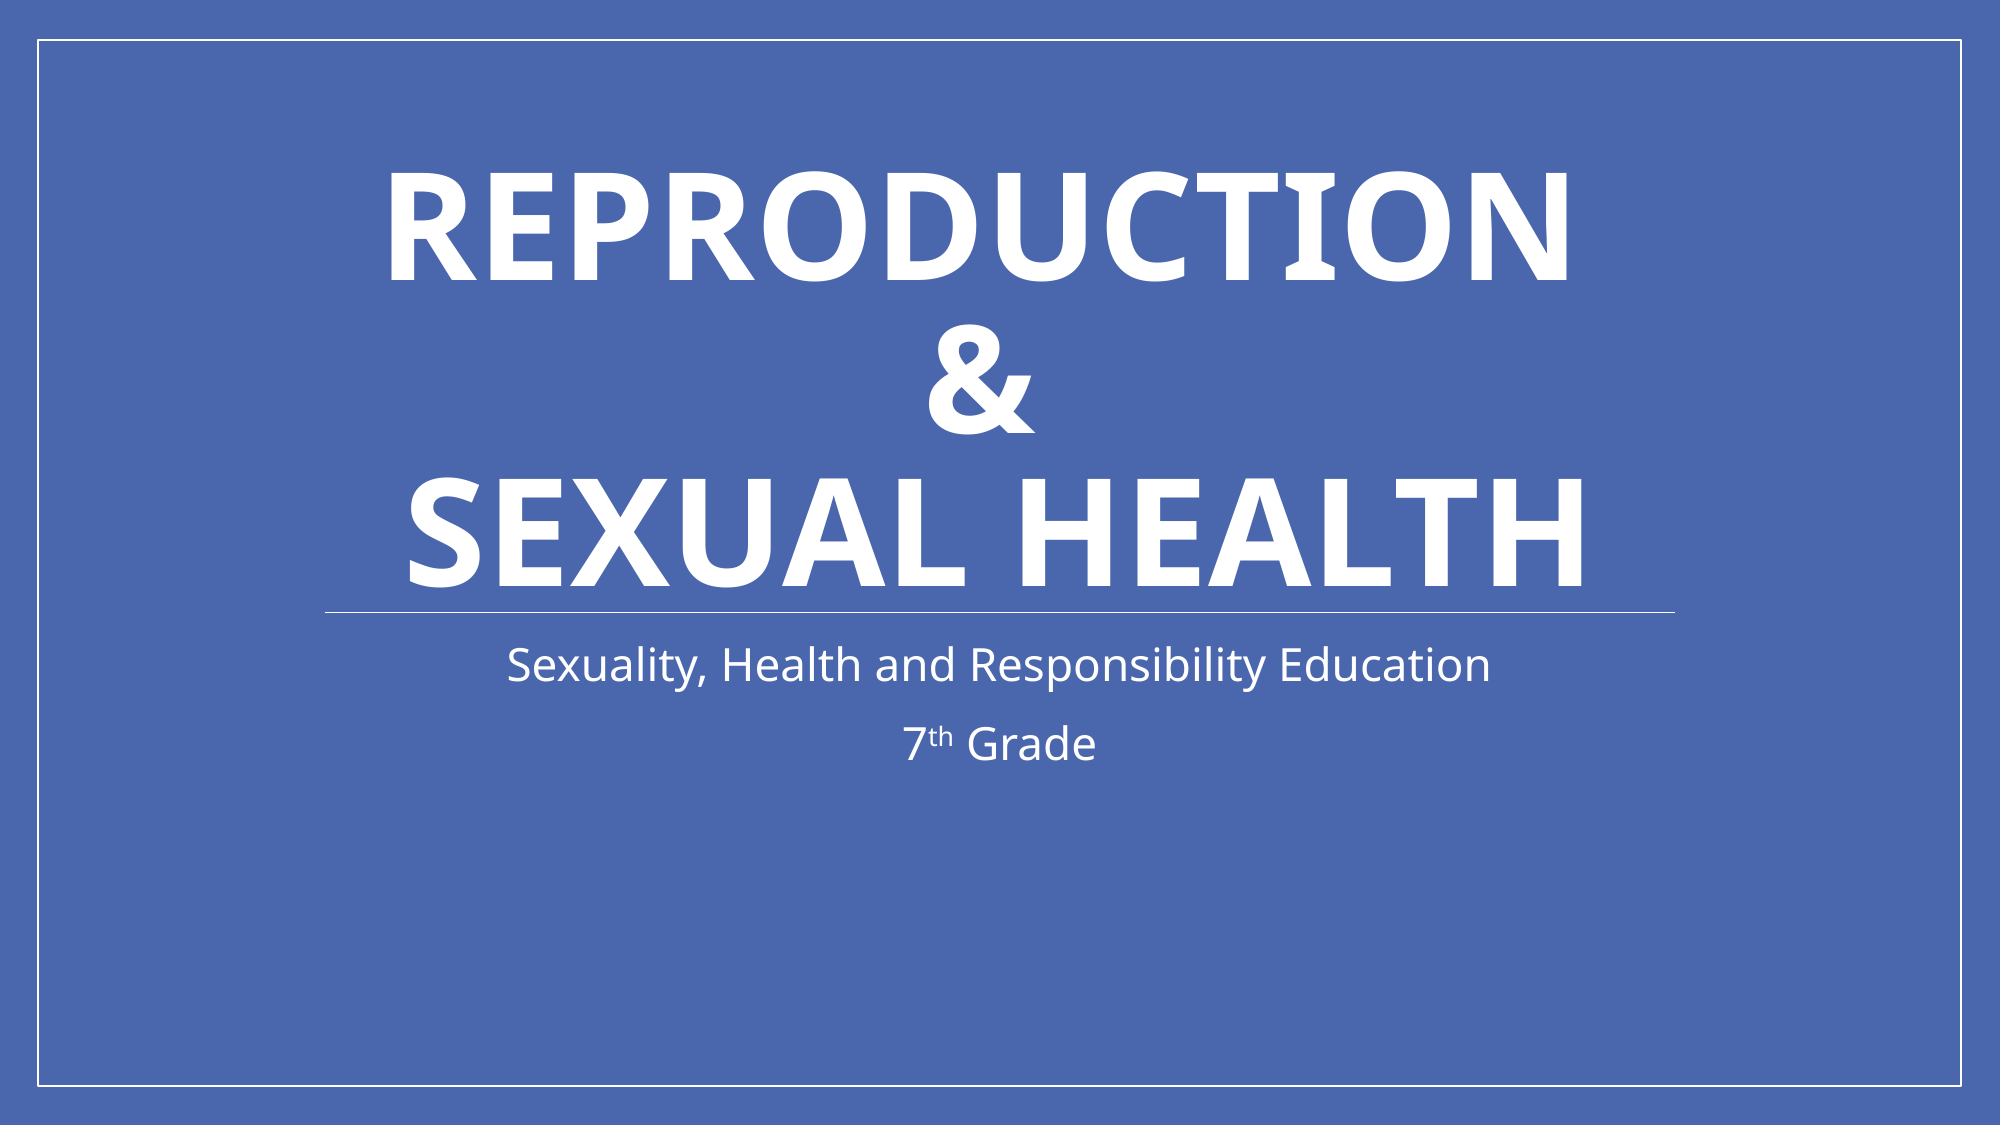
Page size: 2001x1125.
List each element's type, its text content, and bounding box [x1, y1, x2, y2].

subtitle Sexuality, Health and Responsibility Education 7th Grade [280, 634, 1719, 863]
title Reproduction & Sexual health [182, 144, 1818, 625]
